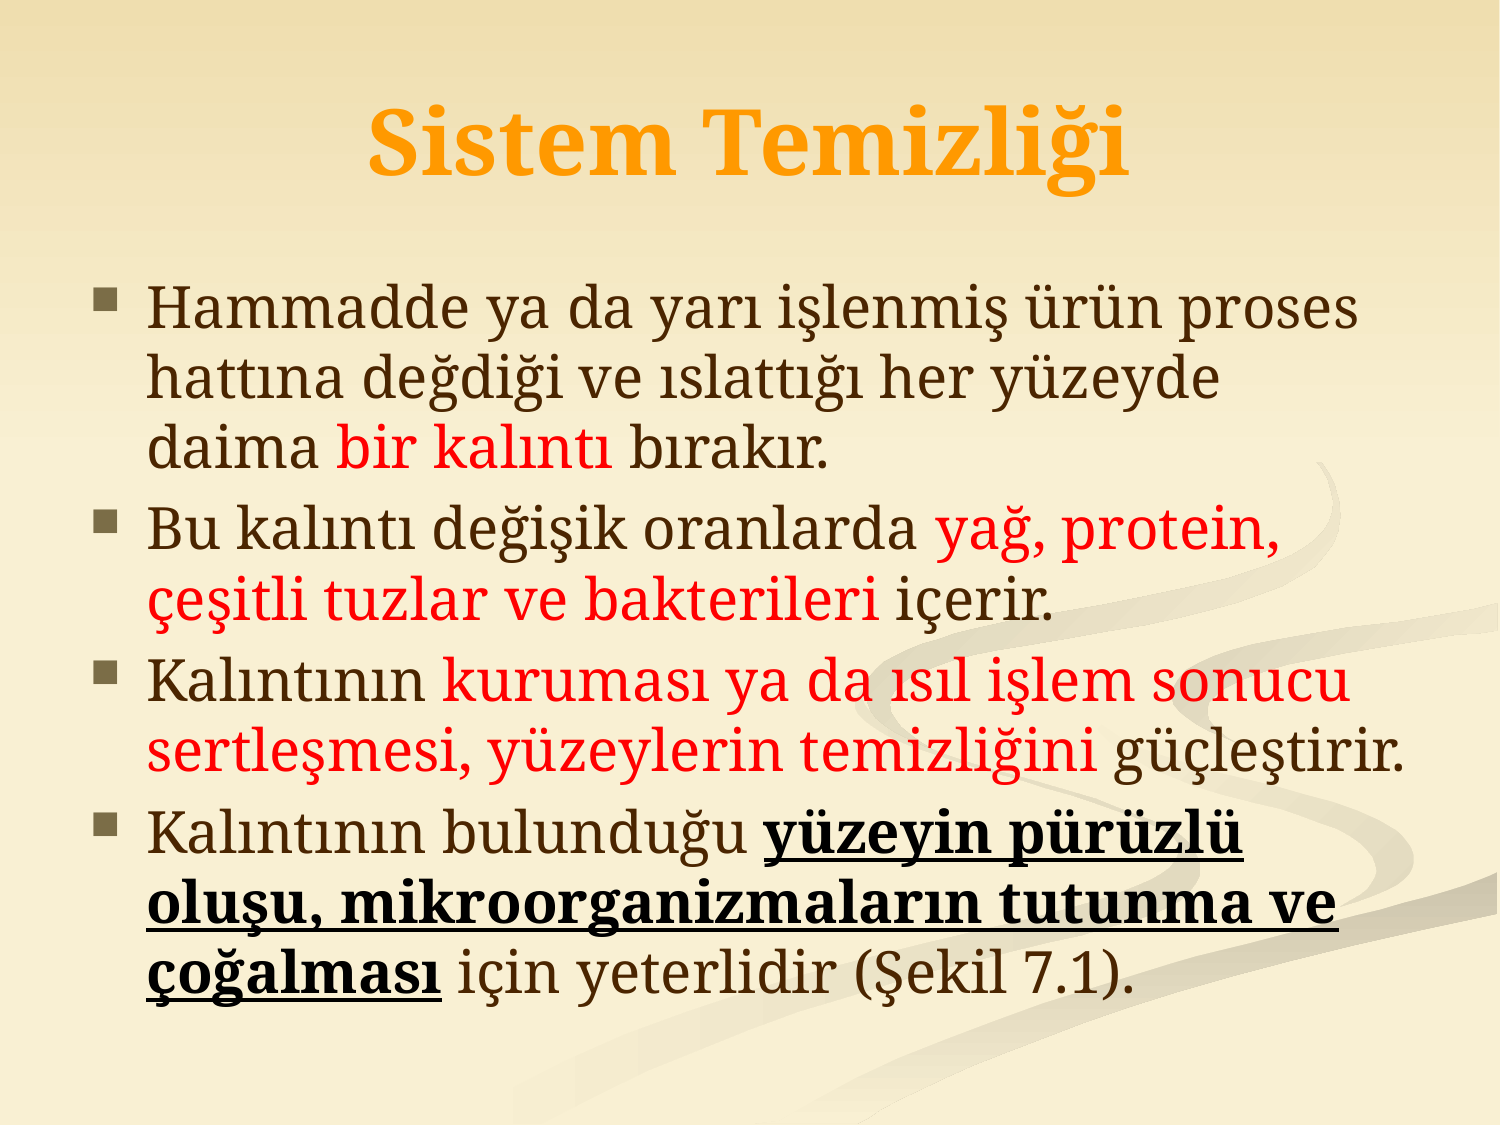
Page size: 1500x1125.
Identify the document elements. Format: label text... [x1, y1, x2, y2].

title Sistem Temizliği [74, 44, 1426, 233]
list Hammadde ya da yarı işlenmiş ürün proses hattına değdiği ve ıslattığı her yüzeyde daima bir kalıntı bırakır. Bu kalıntı değişik oranlarda yağ, protein, çeşitli tuzlar ve bakterileri içerir. Kalıntının kuruması ya da ısıl işlem sonucu sertleşmesi, yüzeylerin temizliğini güçleştirir. Kalıntının bulunduğu yüzeyin pürüzlü oluşu, mikroorganizmaların tutunma ve çoğalması için yeterlidir (Şekil 7.1). [74, 262, 1426, 1006]
